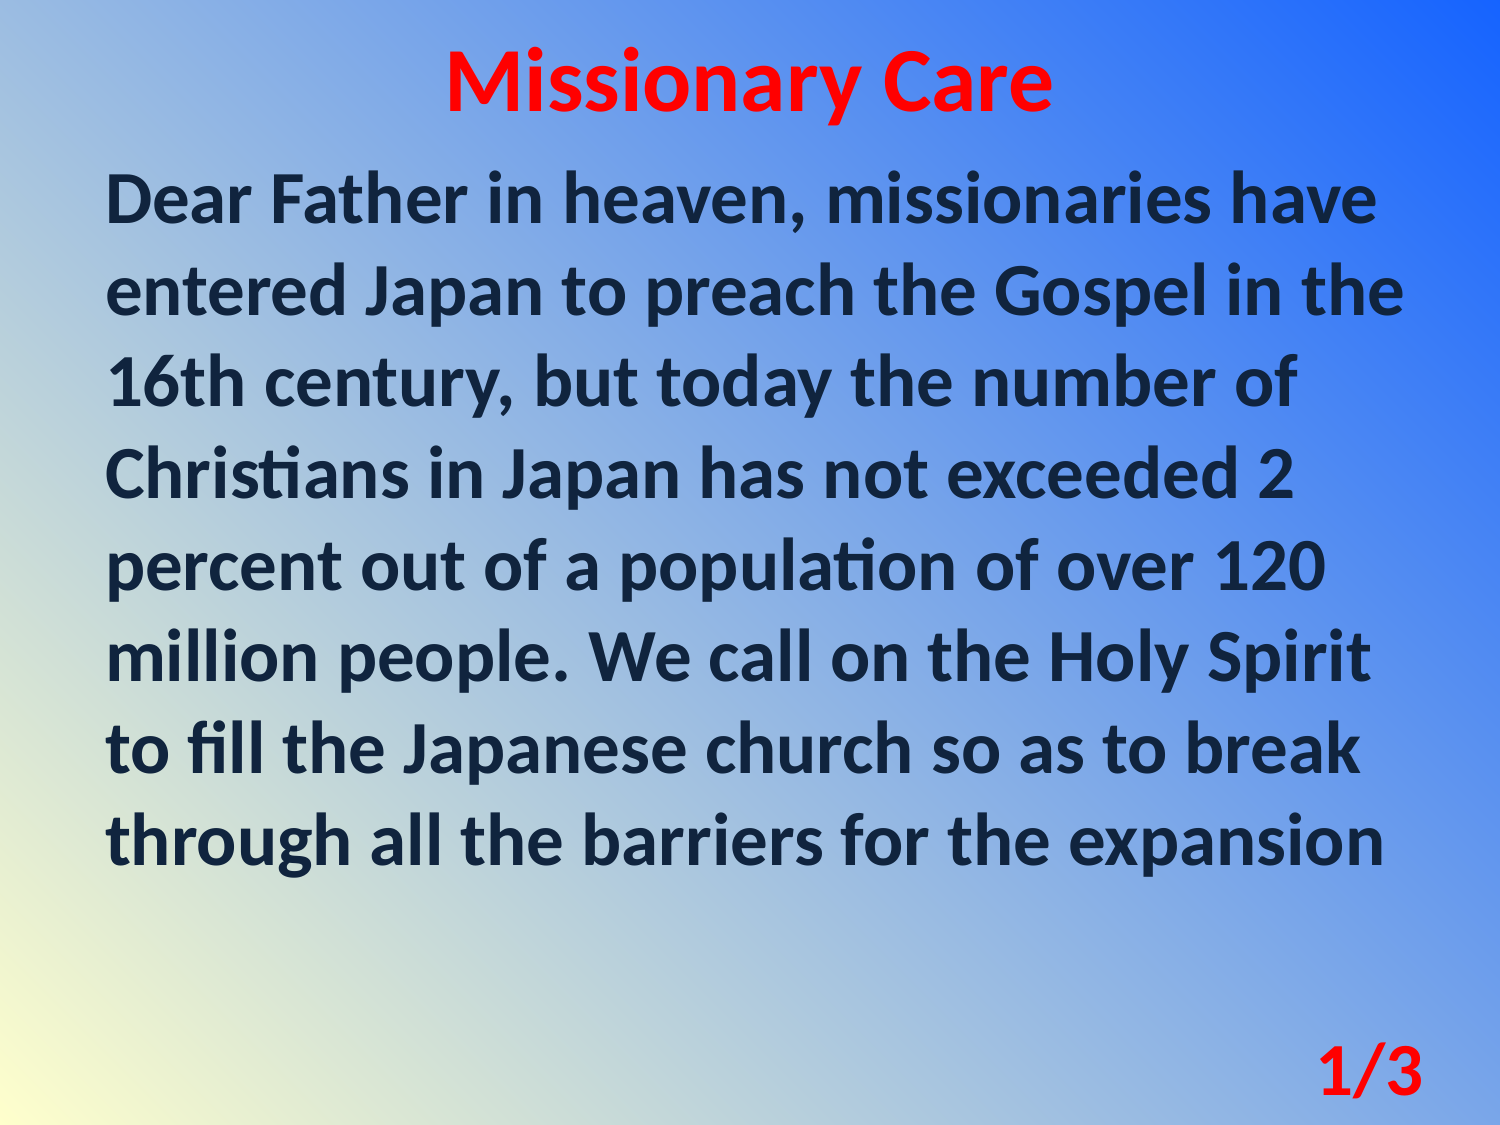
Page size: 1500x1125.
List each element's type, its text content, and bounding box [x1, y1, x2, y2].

text_box Missionary Care [0, 34, 1500, 116]
list Dear Father in heaven, missionaries have entered Japan to preach the Gospel in the 16th century, but today the number of Christians in Japan has not exceeded 2 percent out of a population of over 120 million people. We call on the Holy Spirit to fill the Japanese church so as to break through all the barriers for the expansion [89, 139, 1457, 1066]
text_box 1/3 [1300, 1012, 1474, 1118]
